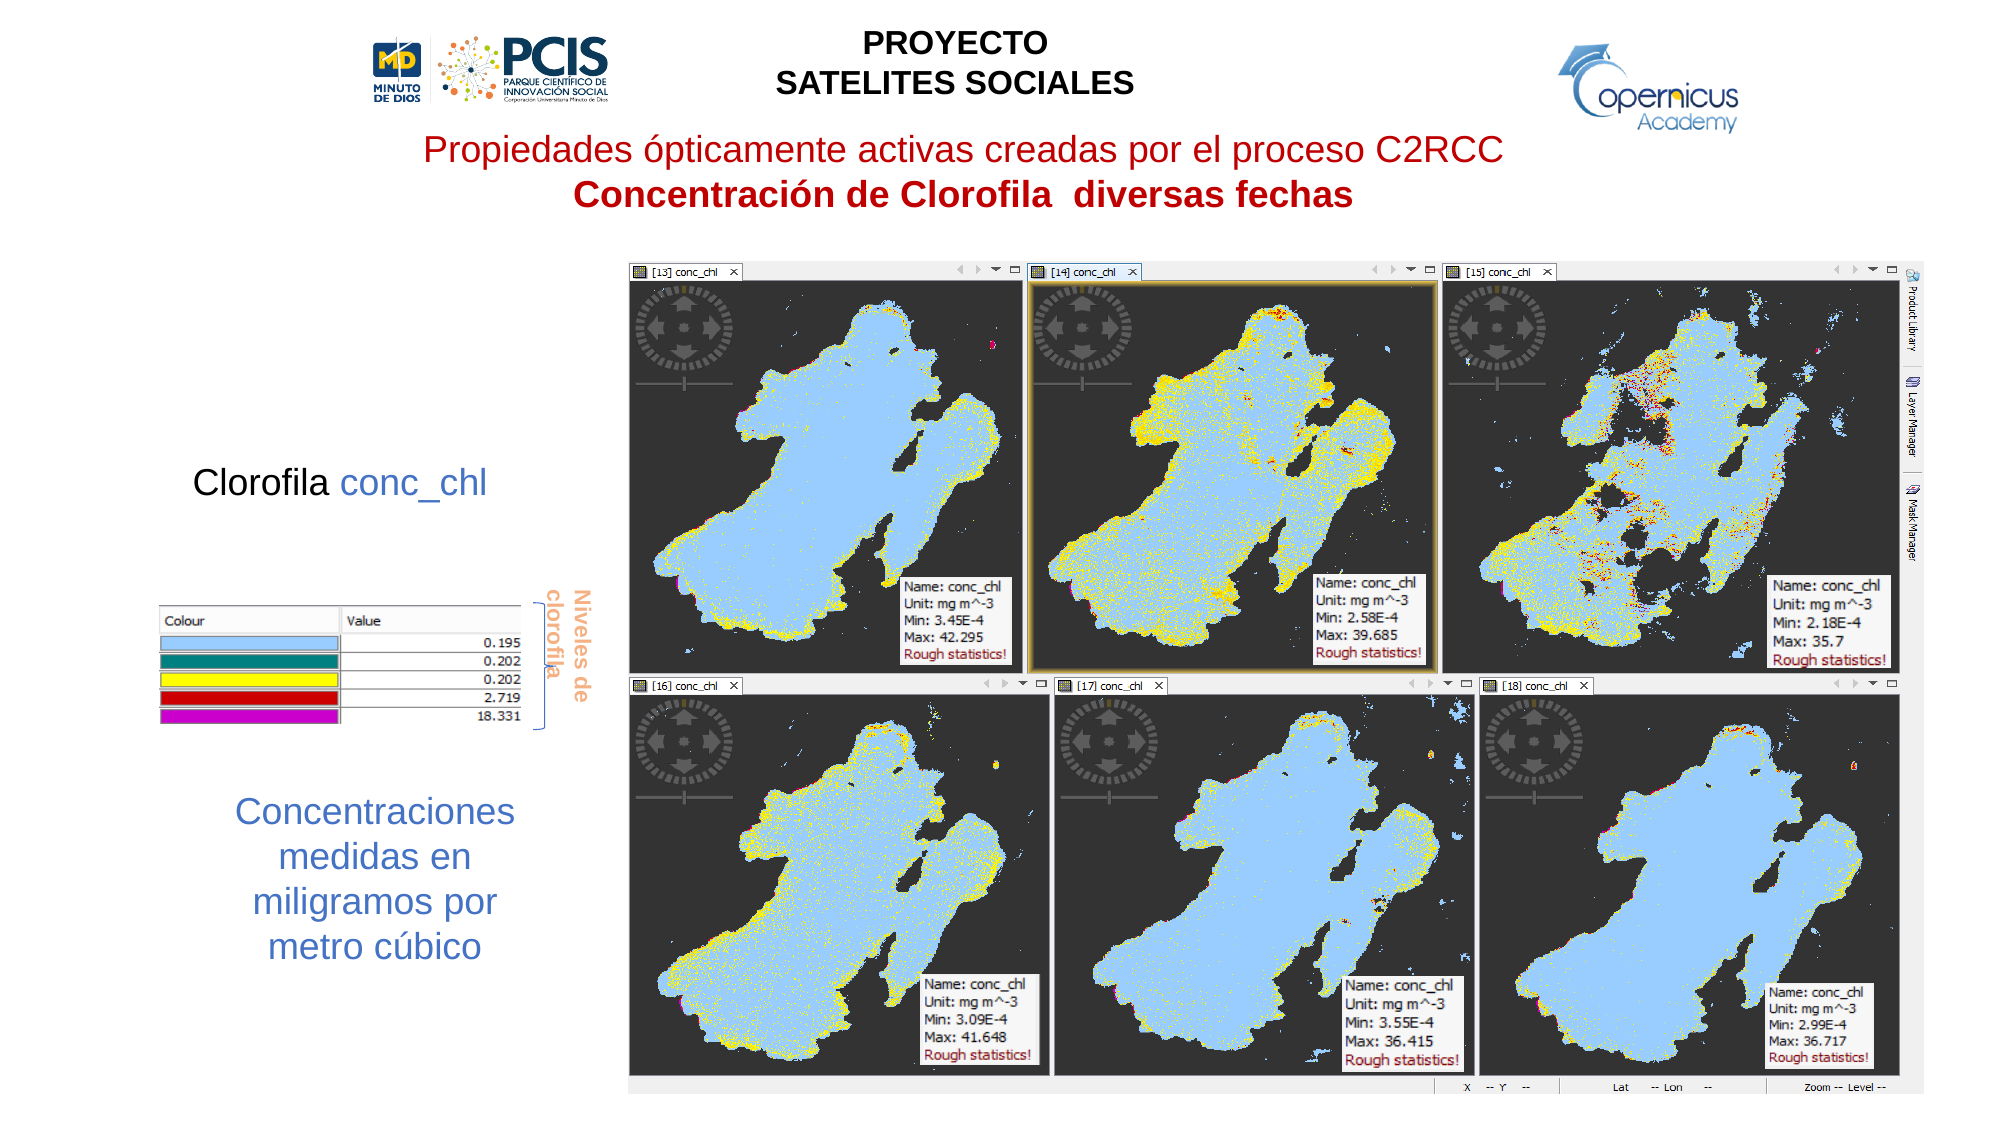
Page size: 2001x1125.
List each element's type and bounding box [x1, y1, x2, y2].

text_box [159, 13, 1924, 1094]
